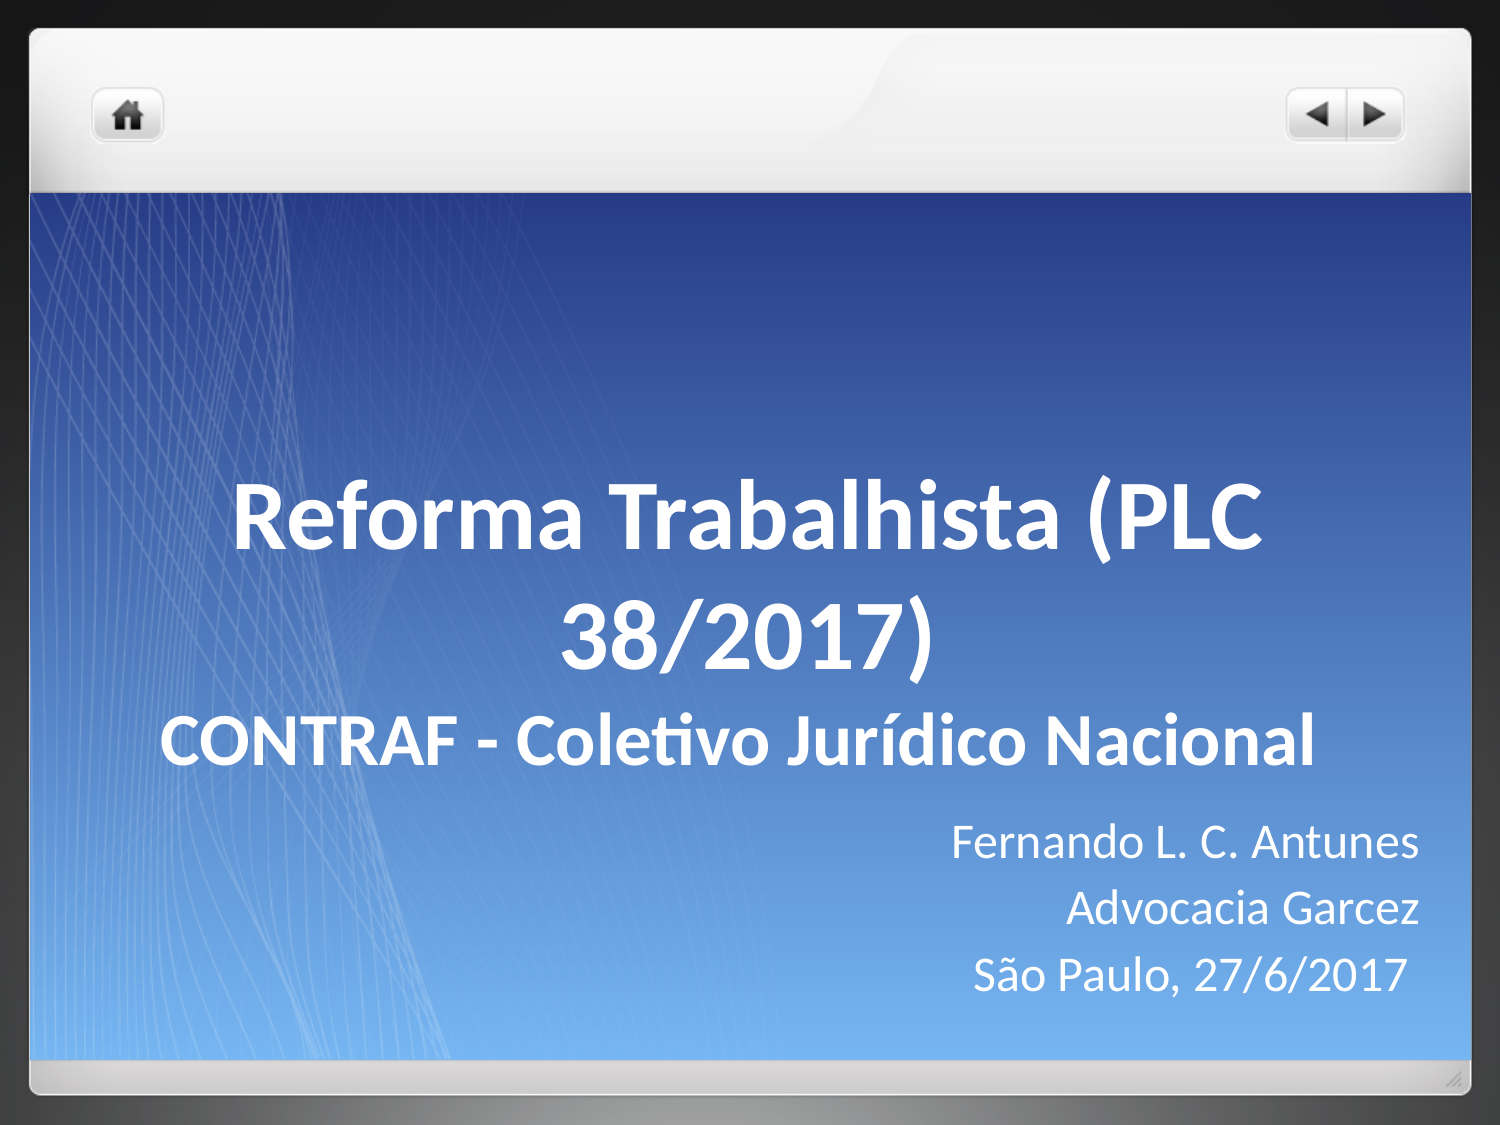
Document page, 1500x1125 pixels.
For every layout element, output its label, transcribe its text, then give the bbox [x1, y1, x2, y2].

title Reforma Trabalhista (PLC 38/2017) CONTRAF - Coletivo Jurídico Nacional [64, 385, 1432, 788]
picture [0, 0, 1500, 1125]
list Fernando L. C. Antunes Advocacia Garcez São Paulo, 27/6/2017 [353, 800, 1436, 976]
